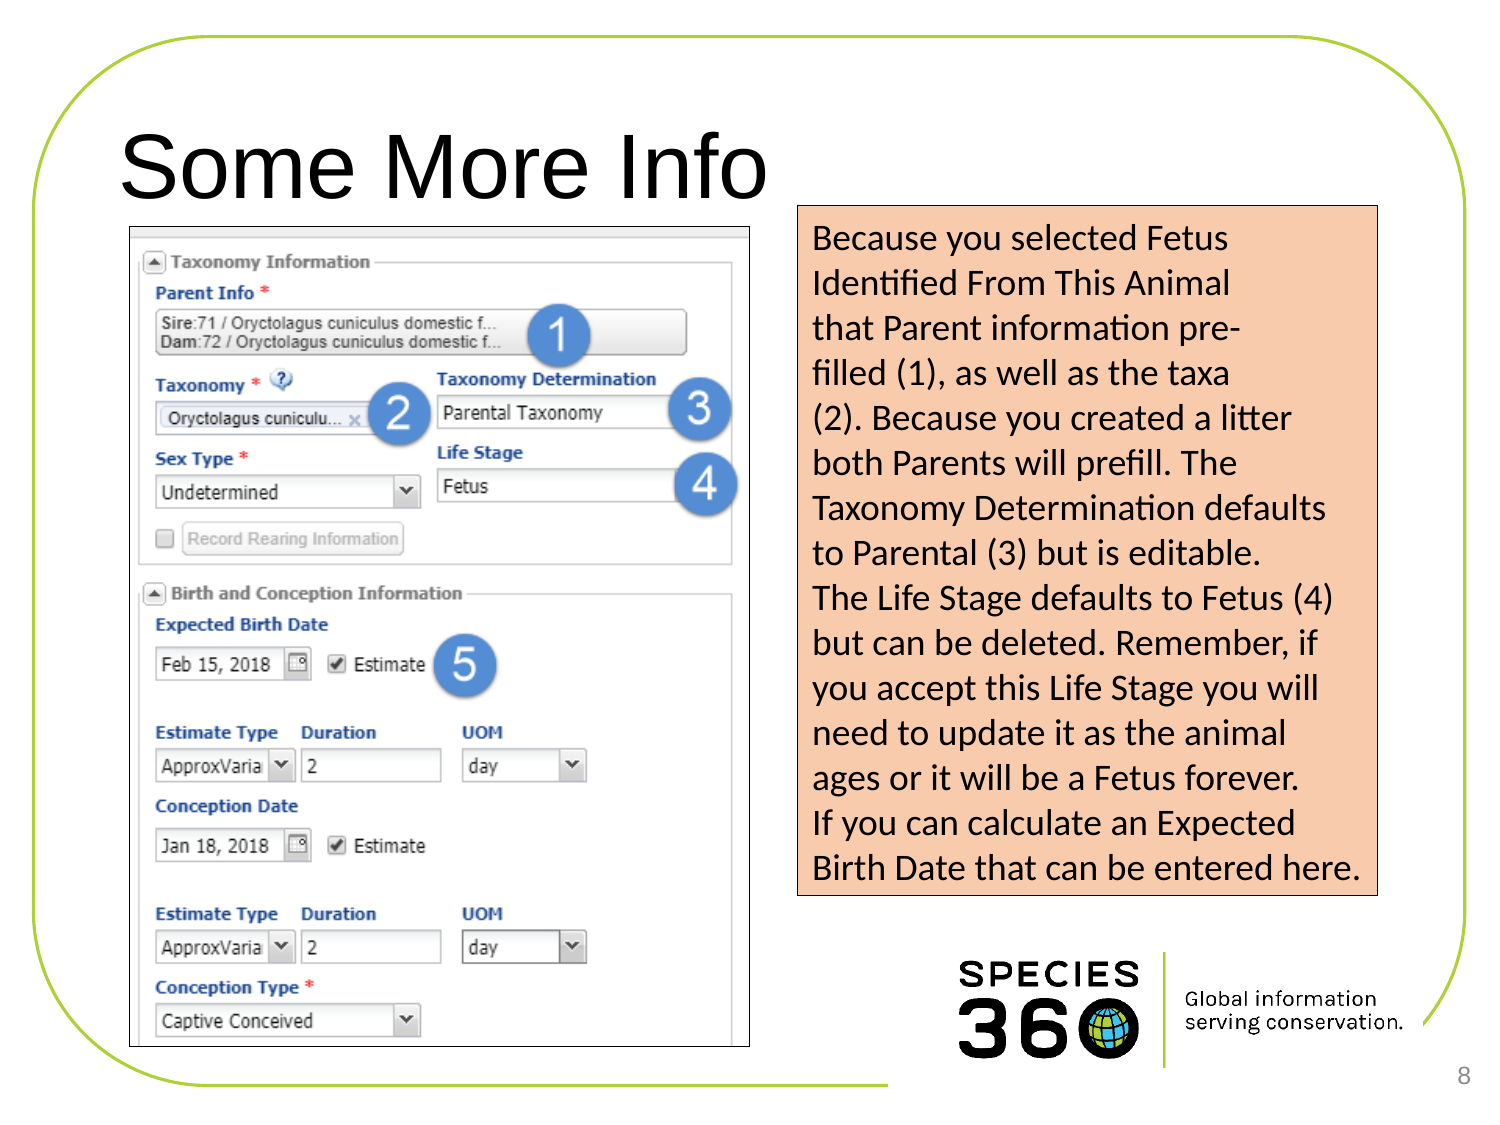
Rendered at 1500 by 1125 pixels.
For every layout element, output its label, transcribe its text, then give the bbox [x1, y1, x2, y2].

text_box Because you selected Fetus Identified From This Animal that Parent information pre- filled (1), as well as the taxa (2). Because you created a litter both Parents will prefill. The Taxonomy Determination defaults to Parental (3) but is editable. The Life Stage defaults to Fetus (4) but can be deleted. Remember, if you accept this Life Stage you will need to update it as the animal ages or it will be a Fetus forever. If you can calculate an Expected Birth Date that can be entered here. [797, 205, 1378, 896]
picture [954, 944, 1407, 1075]
picture [129, 226, 750, 1047]
title Some More Info [103, 59, 1397, 278]
slide_number 8 [1148, 1044, 1487, 1105]
